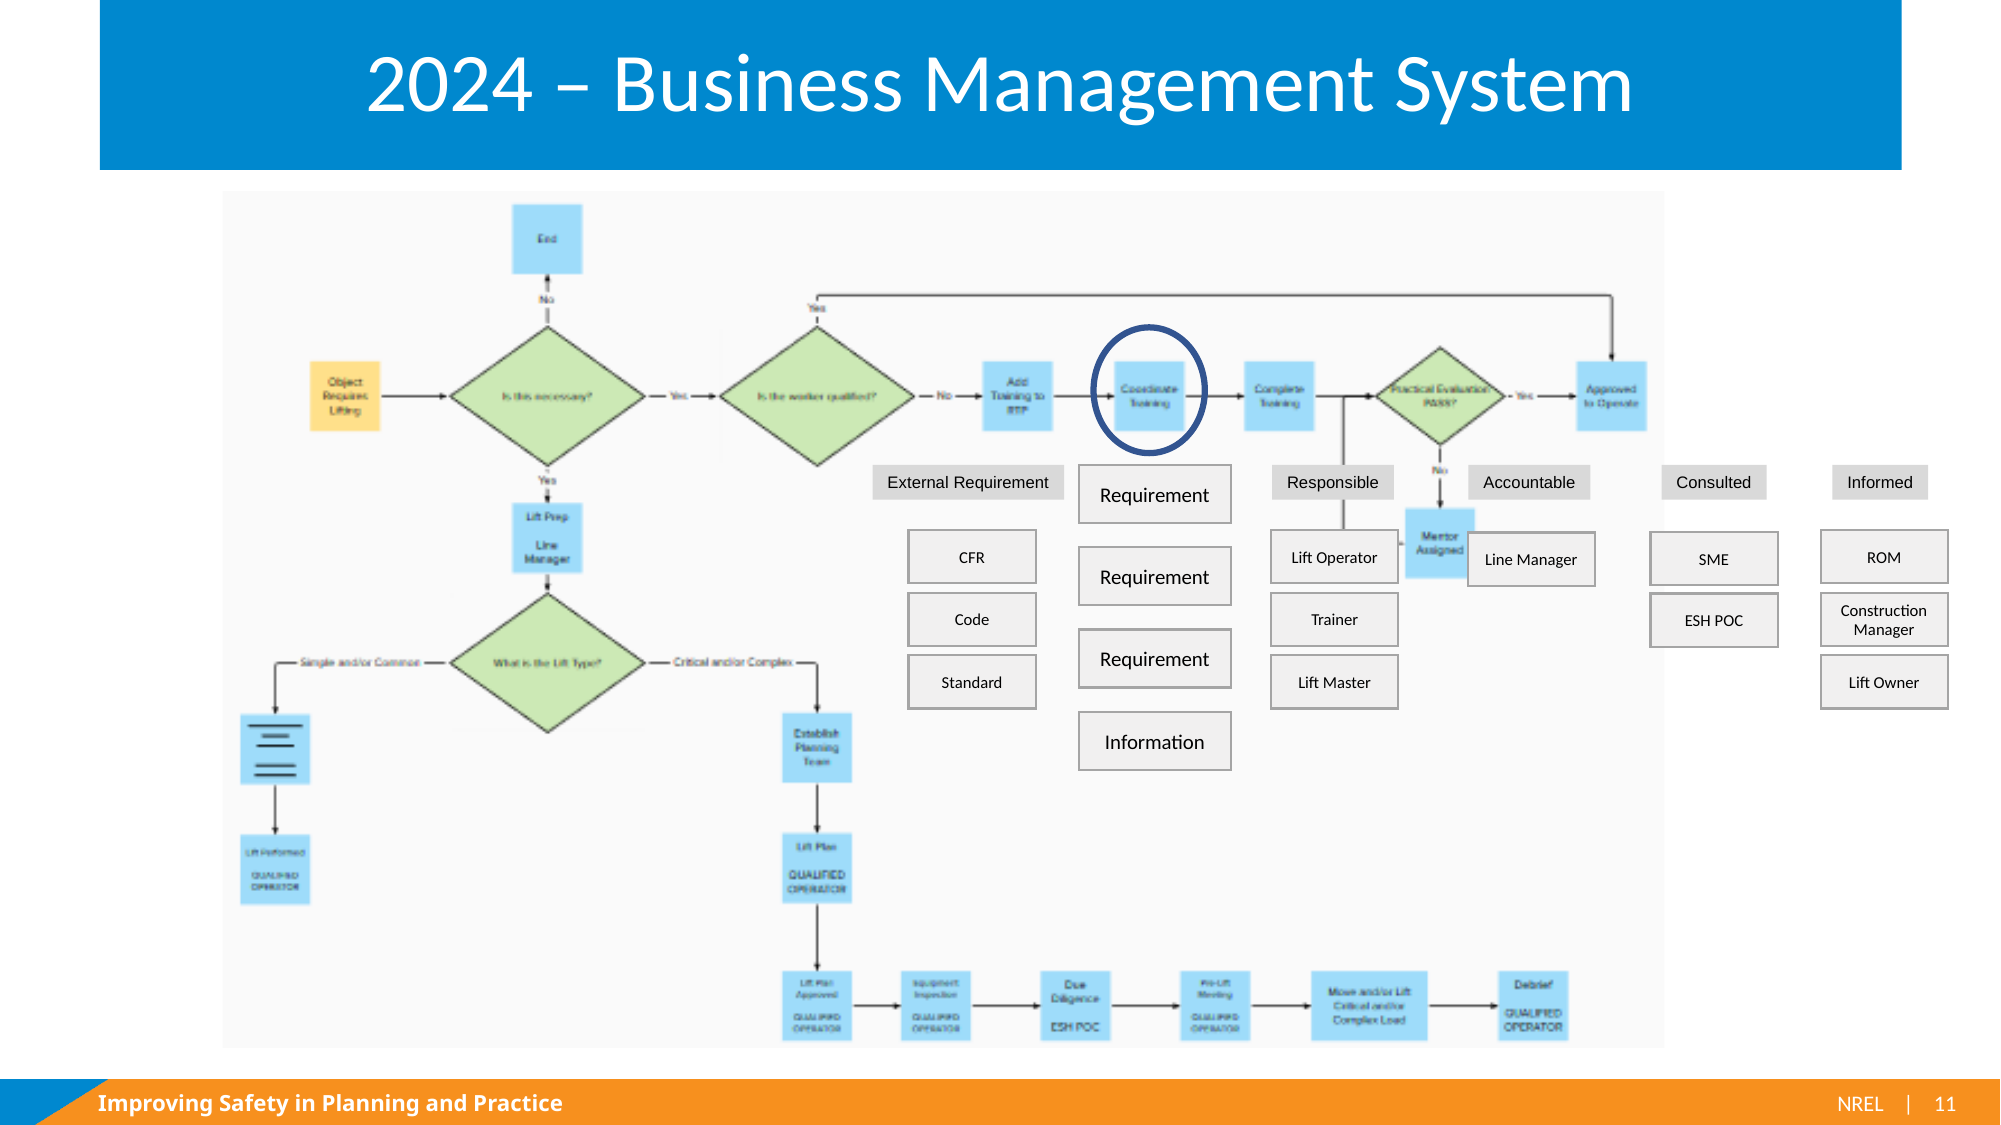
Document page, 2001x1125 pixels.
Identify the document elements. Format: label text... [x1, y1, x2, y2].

picture [38, 1079, 2000, 1125]
picture [222, 190, 1665, 1048]
text_box SME [1665, 531, 1779, 586]
title 2024 – Business Management System [99, 0, 1902, 170]
text_box Construction Manager [1820, 592, 1949, 647]
text_box Lift Owner [1820, 654, 1949, 710]
text_box Informed [1832, 464, 1929, 500]
text_box Consulted [1665, 464, 1767, 500]
text_box ESH POC [1665, 592, 1779, 648]
text_box ROM [1820, 529, 1949, 584]
